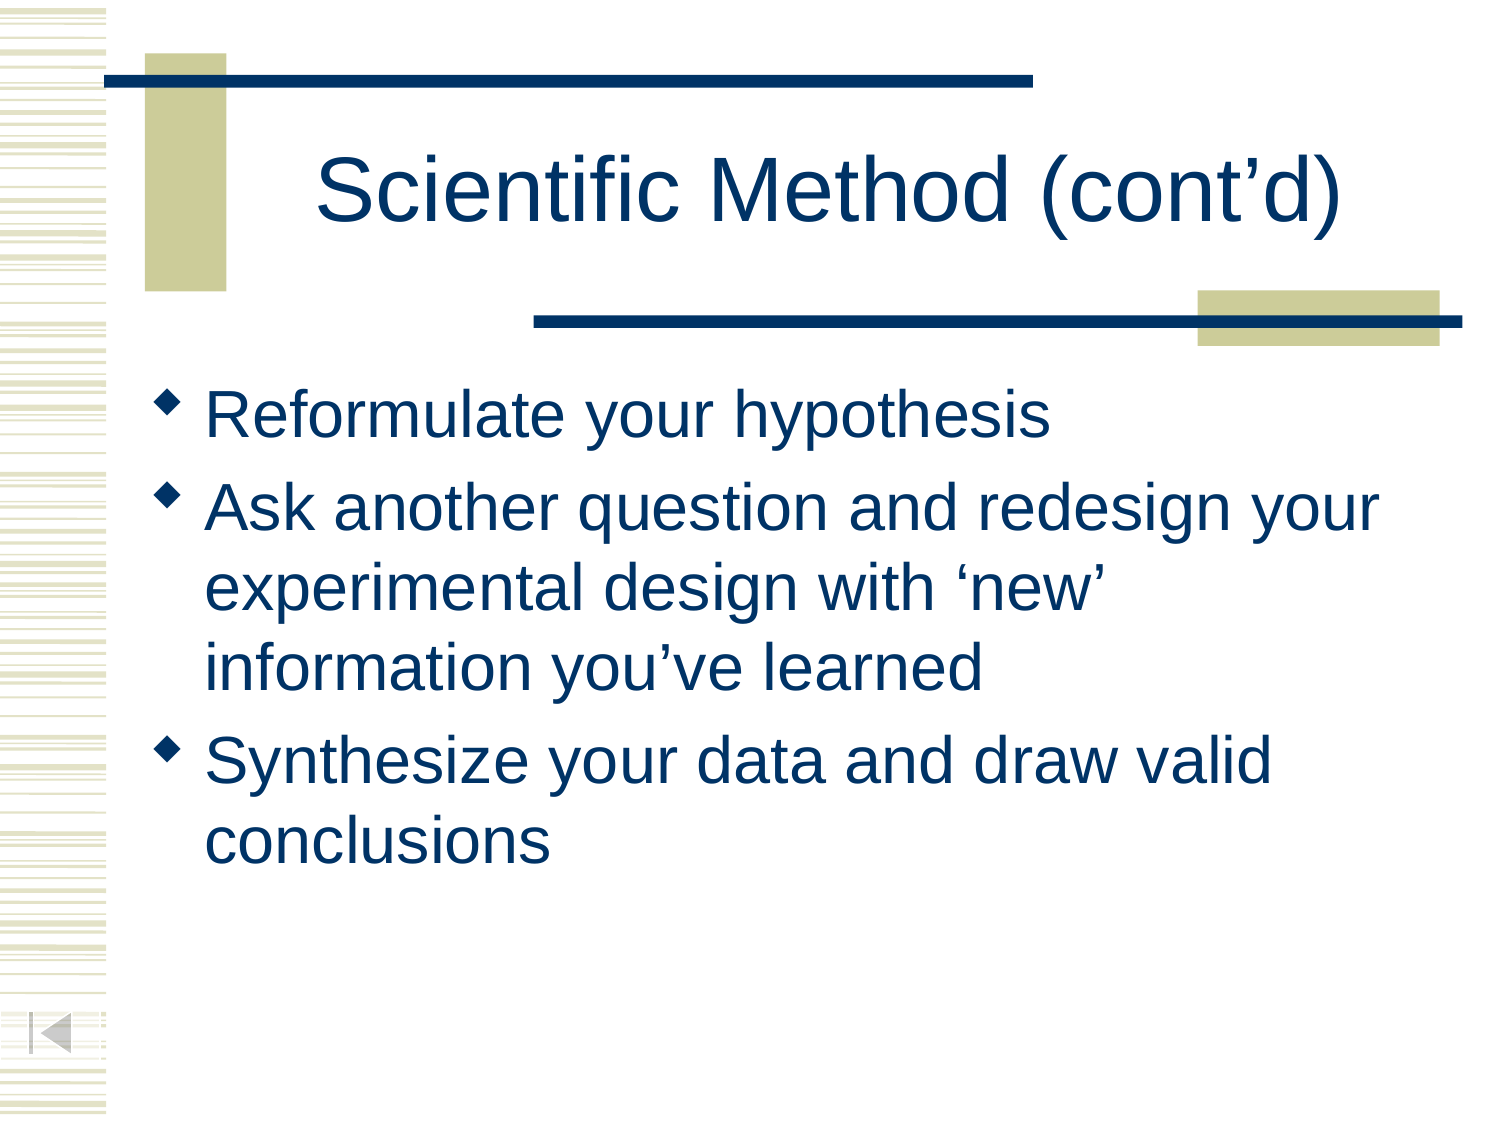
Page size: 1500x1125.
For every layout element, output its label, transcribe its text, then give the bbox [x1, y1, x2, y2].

list Reformulate your hypothesis Ask another question and redesign your experimental design with ‘new’ information you’ve learned Synthesize your data and draw valid conclusions [132, 363, 1439, 1001]
text_box [0, 1003, 100, 1063]
title Scientific Method (cont’d) [224, 99, 1436, 288]
